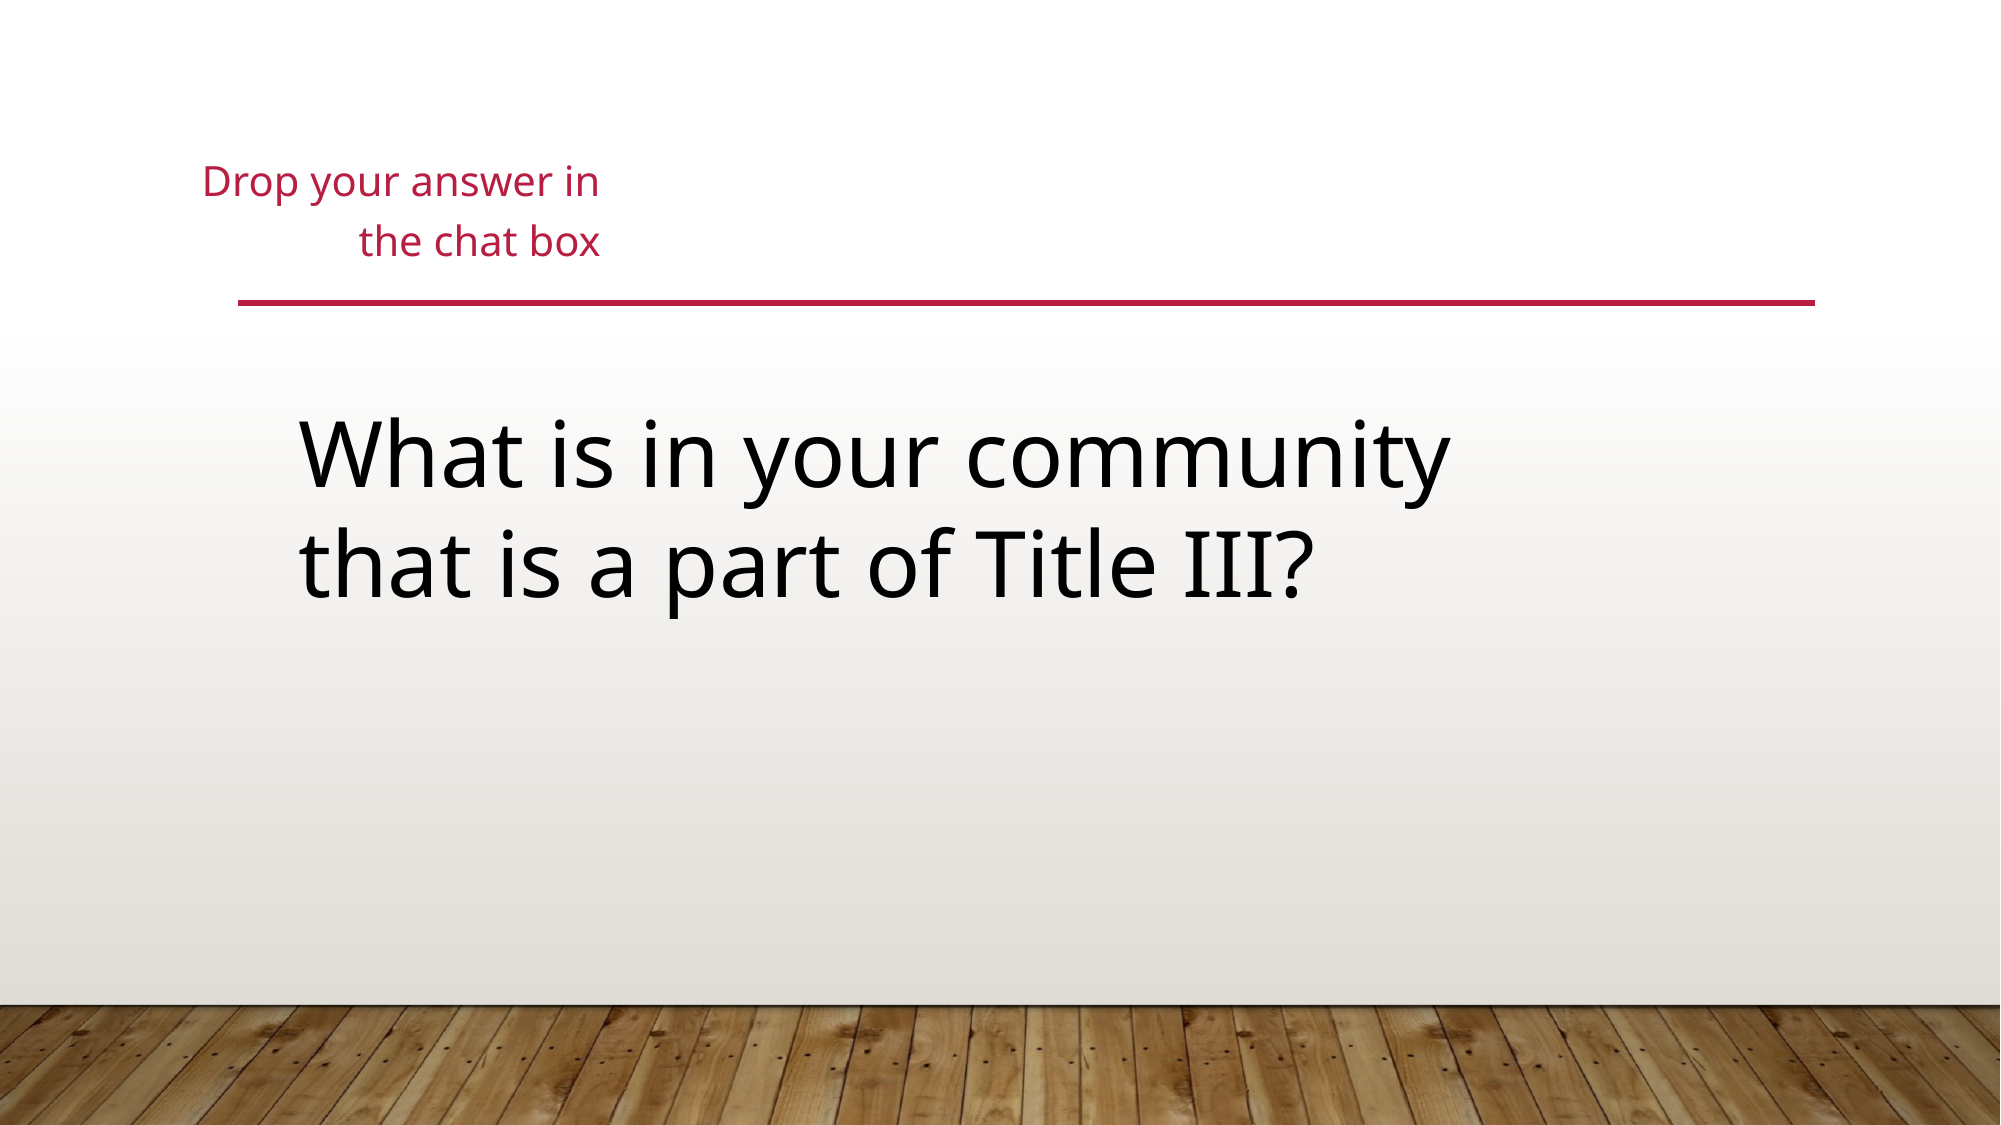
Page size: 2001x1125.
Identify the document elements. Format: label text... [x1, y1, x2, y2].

picture [0, 1005, 2000, 1125]
list Drop your answer in the chat box [171, 109, 616, 301]
text_box What is in your community that is a part of Title III? [283, 388, 1603, 624]
